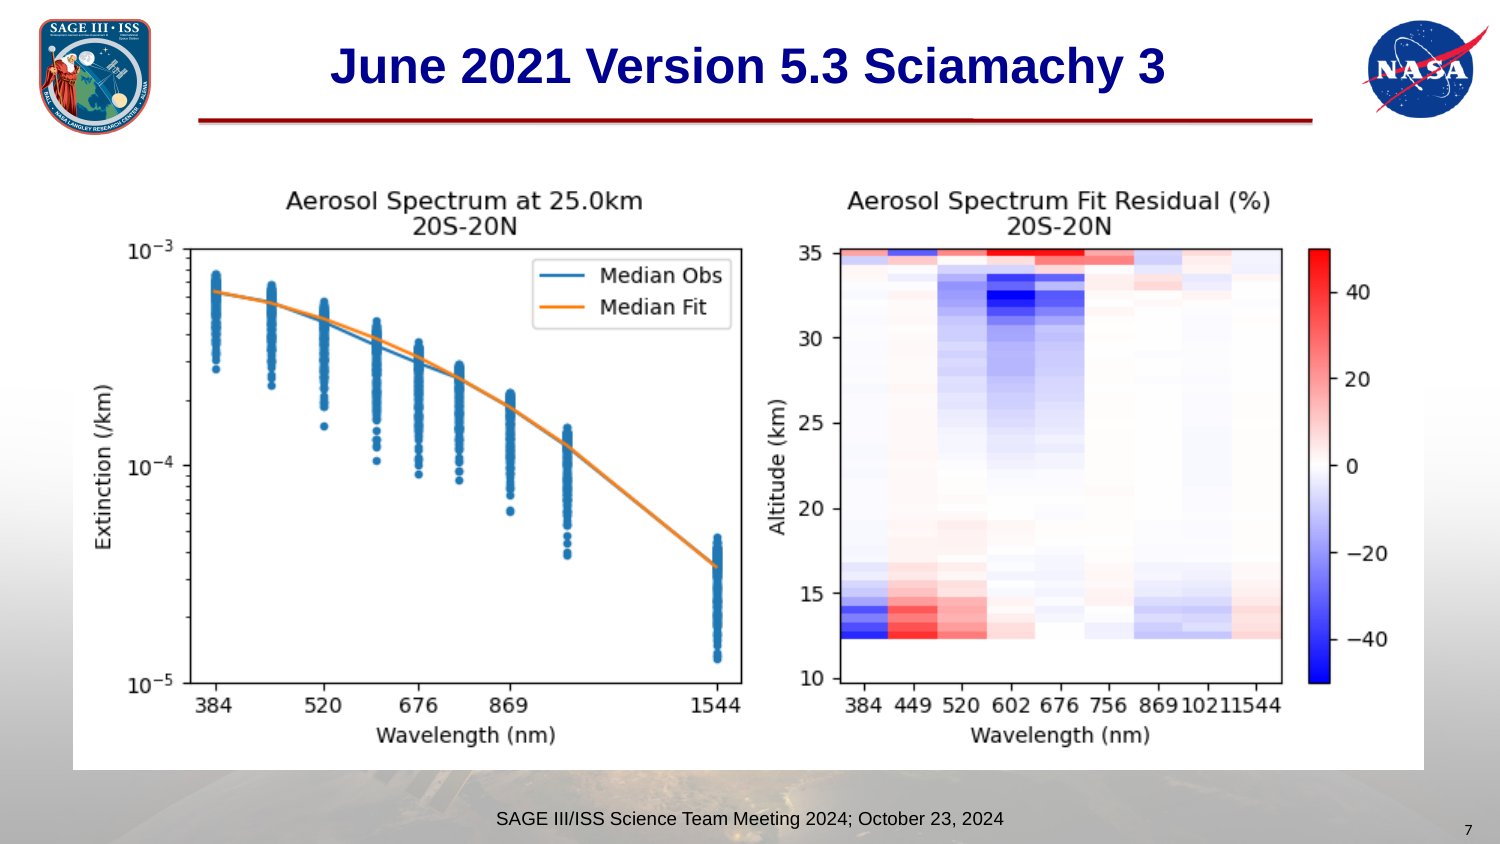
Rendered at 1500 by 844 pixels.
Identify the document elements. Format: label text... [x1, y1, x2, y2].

picture [72, 169, 1424, 770]
picture [39, 19, 151, 135]
title June 2021 Version 5.3 Sciamachy 3 [200, 23, 1297, 104]
list [12, 140, 1488, 799]
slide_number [364, 815, 1135, 844]
picture [1359, 17, 1491, 121]
